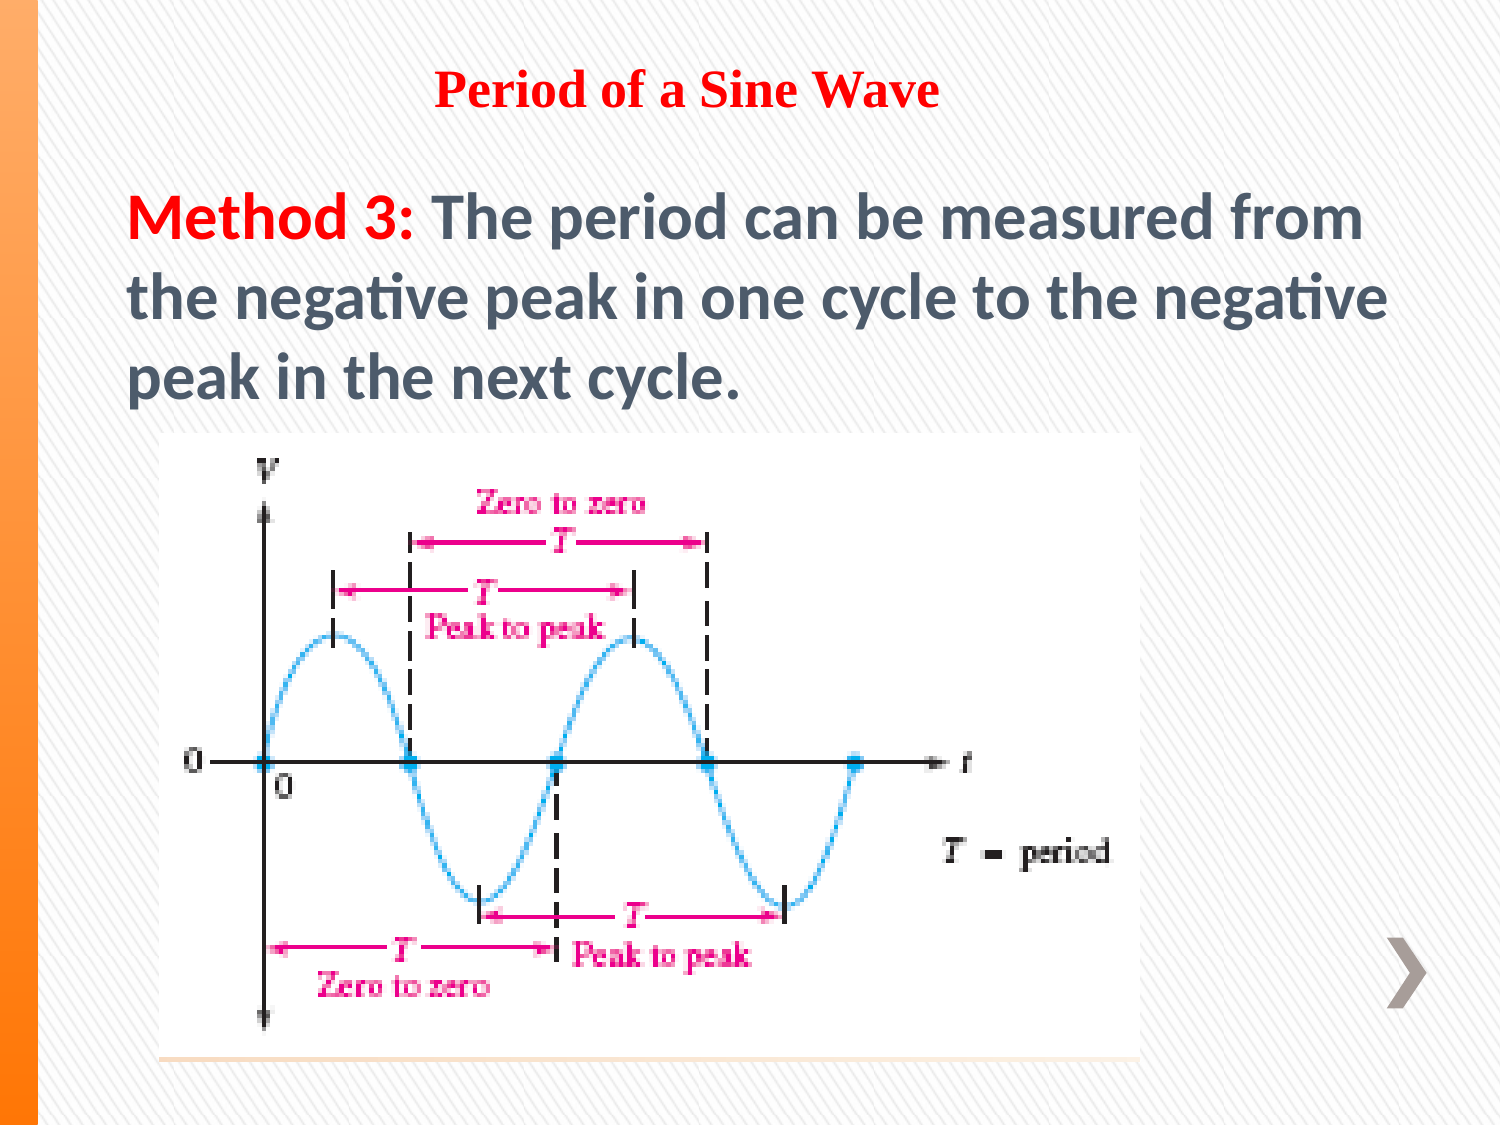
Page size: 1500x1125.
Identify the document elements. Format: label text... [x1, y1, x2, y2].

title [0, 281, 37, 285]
picture [159, 433, 1140, 1063]
text_box Method 3: The period can be measured from the negative peak in one cycle to the negative peak in the next cycle. [112, 165, 1435, 421]
title Period of a Sine Wave [75, 45, 1300, 126]
